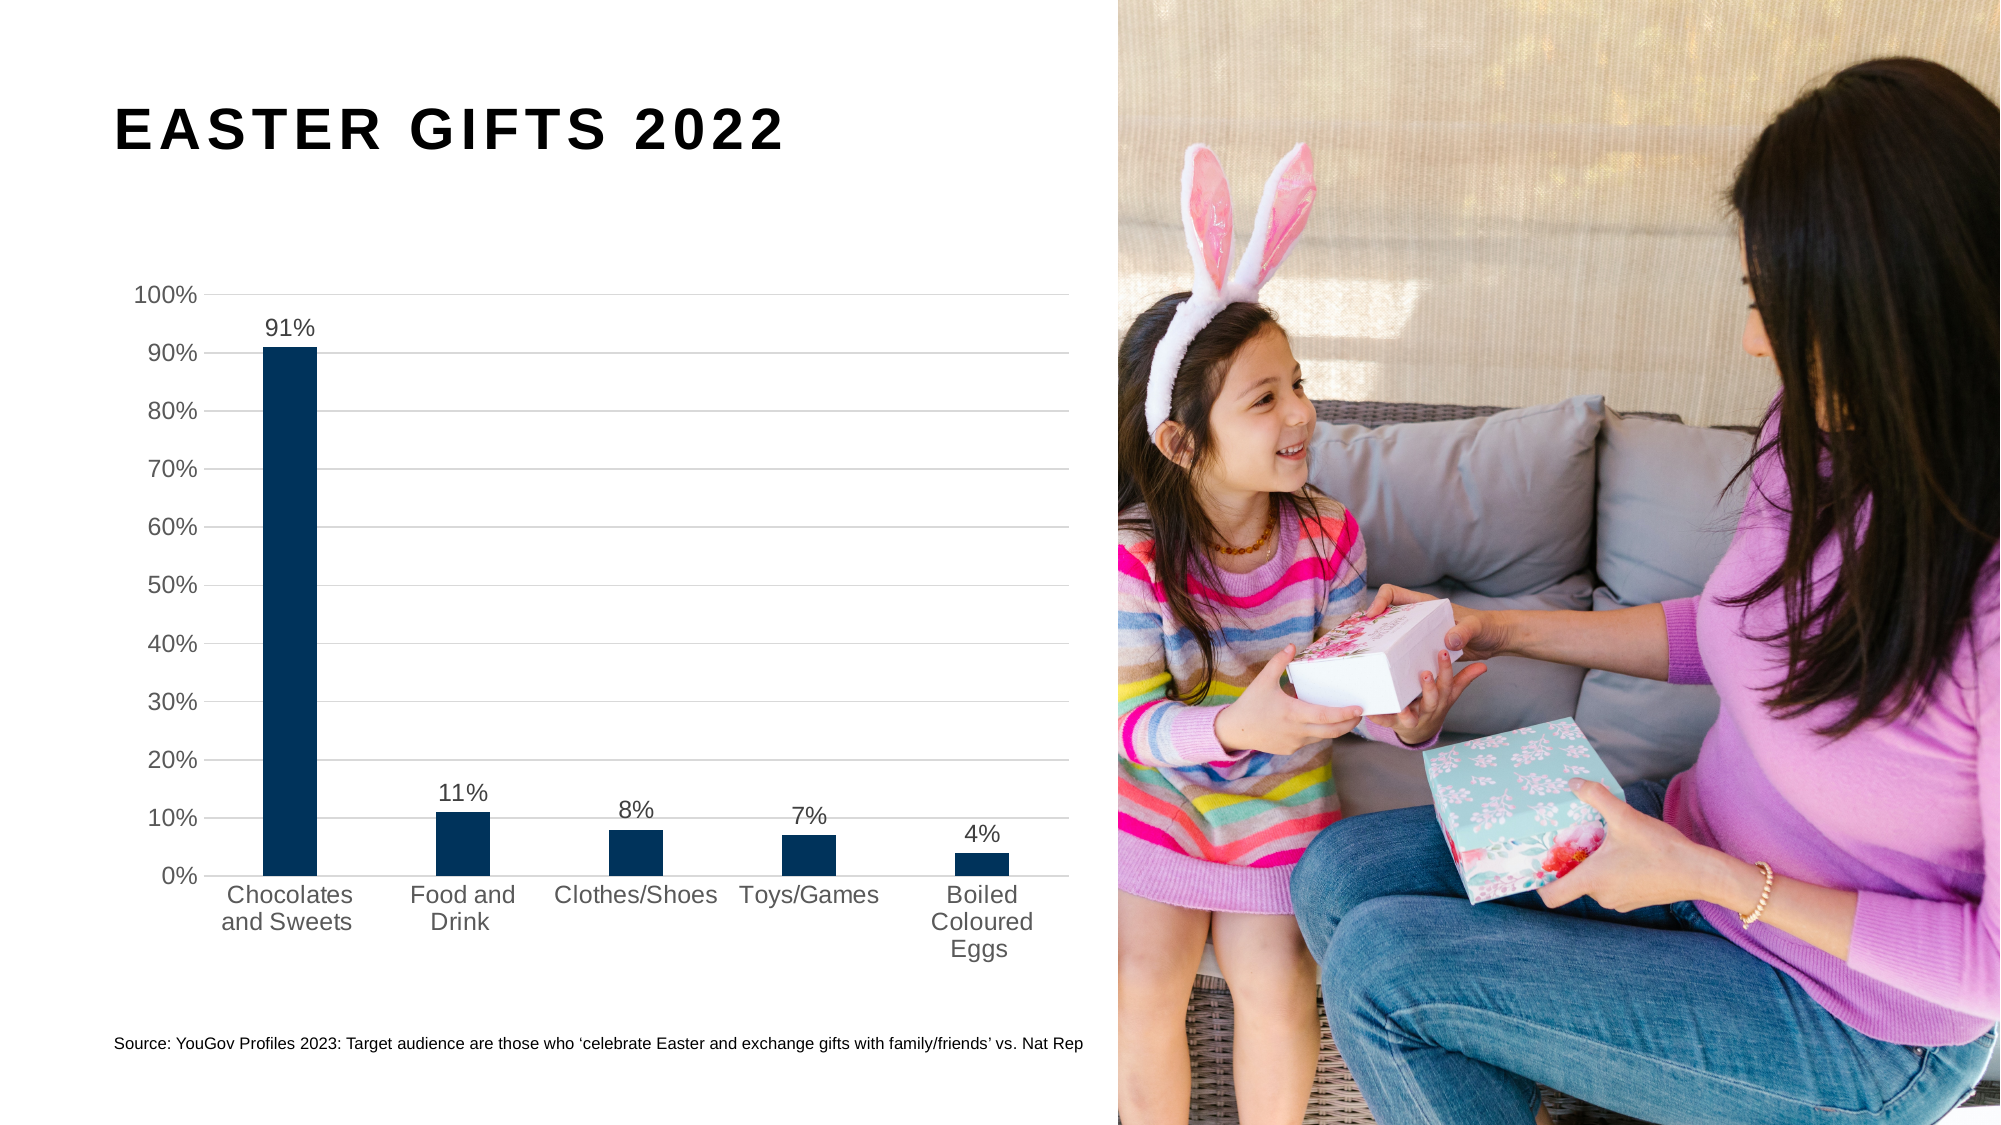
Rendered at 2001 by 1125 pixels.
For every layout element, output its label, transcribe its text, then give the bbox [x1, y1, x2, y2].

picture [1118, 0, 2000, 1125]
title EASTER GIFTS 2022 [114, 101, 1089, 267]
list Source: YouGov Profiles 2023: Target audience are those who ‘celebrate Easter and exchange gifts with family/friends’ vs. Nat Rep [114, 1034, 1118, 1094]
chart [114, 267, 1089, 976]
